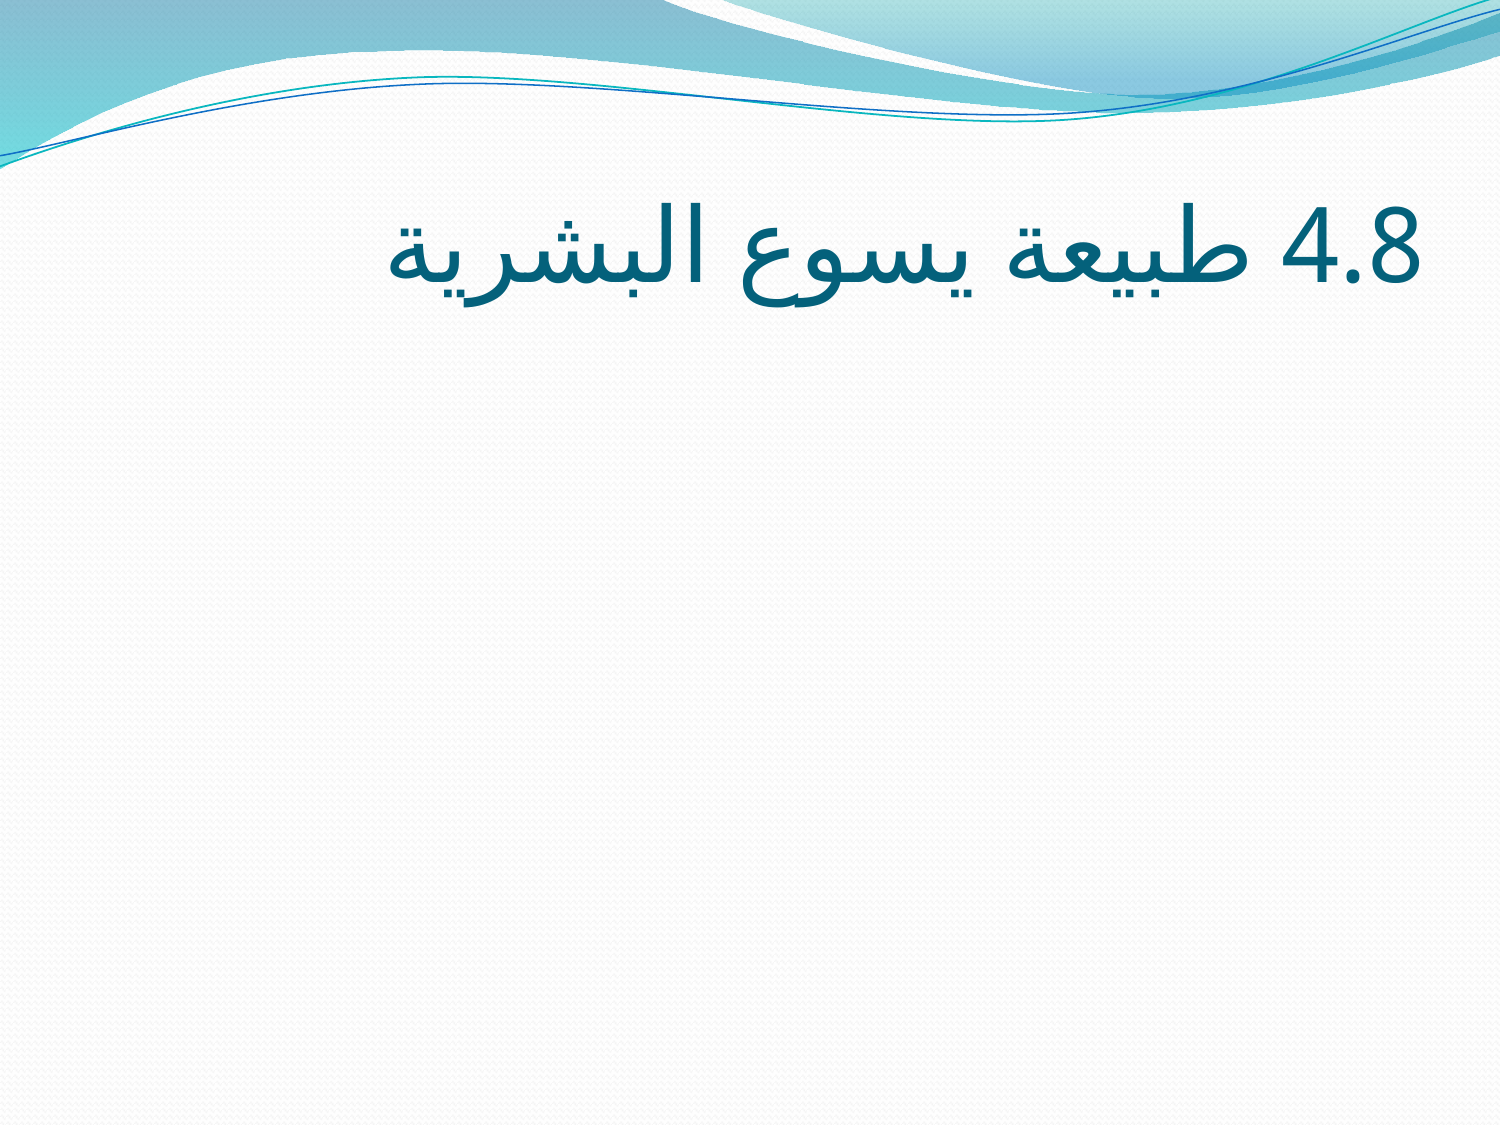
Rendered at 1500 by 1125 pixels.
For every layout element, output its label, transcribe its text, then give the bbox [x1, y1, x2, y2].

title 4.8 طبيعة يسوع البشرية [75, 115, 1425, 303]
